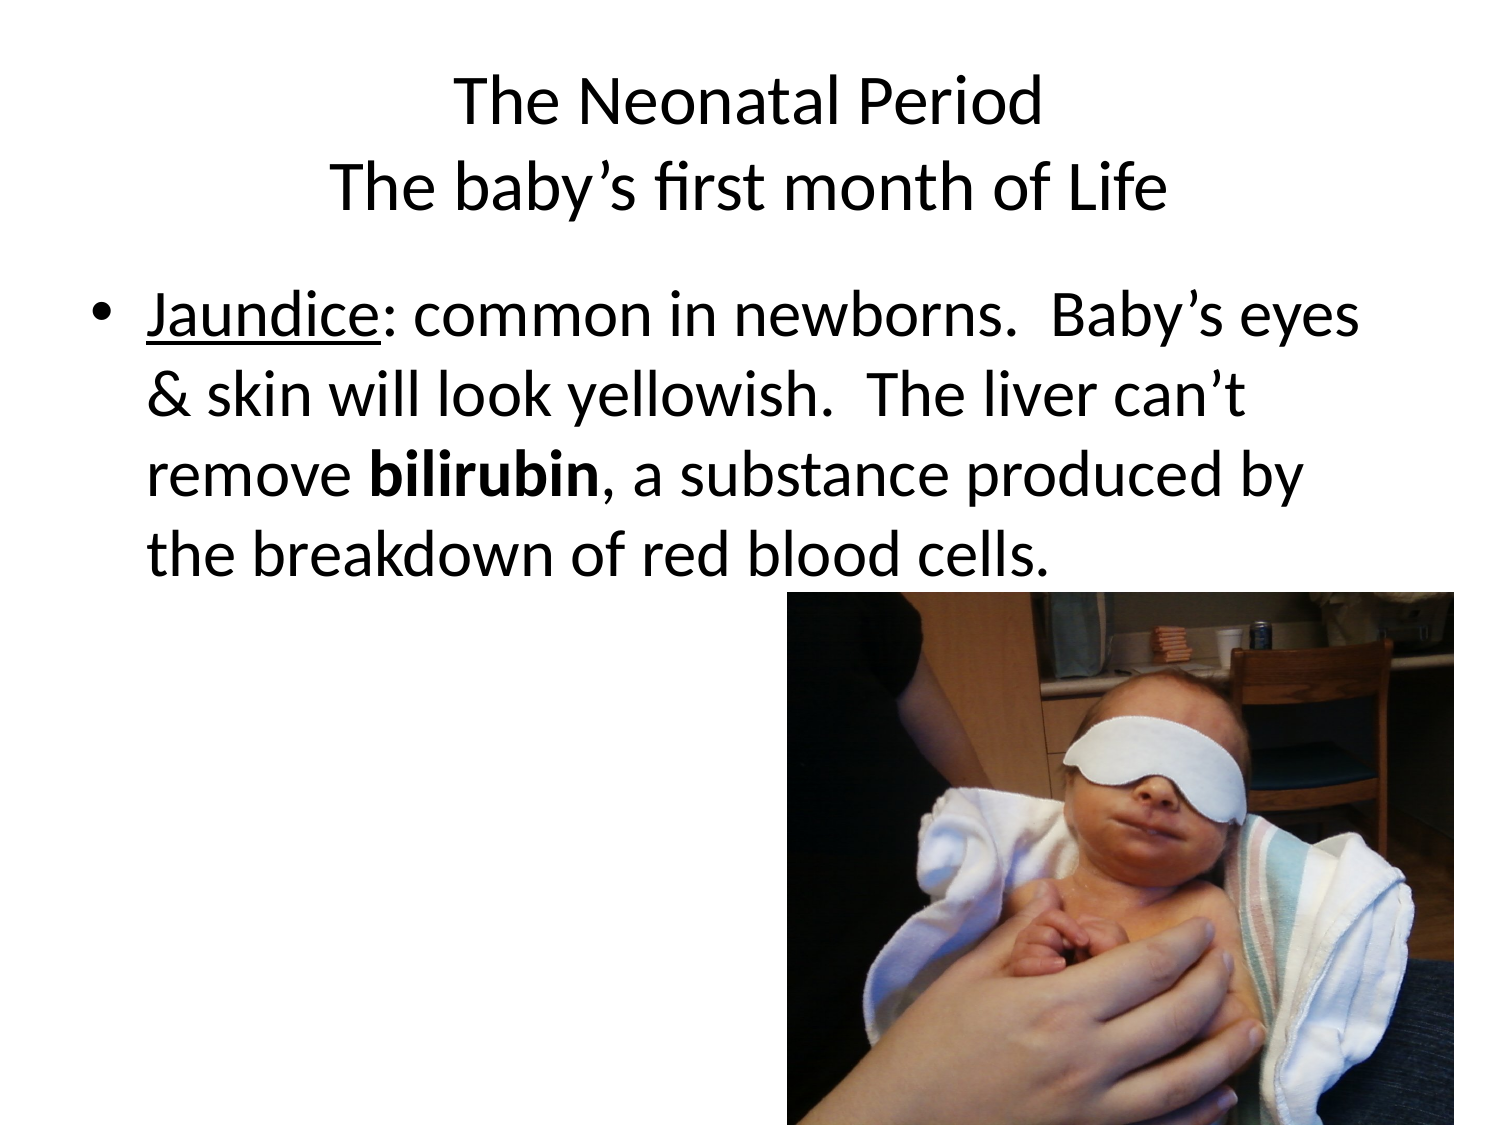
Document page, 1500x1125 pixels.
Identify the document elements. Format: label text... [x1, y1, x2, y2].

list Jaundice: common in newborns. Baby’s eyes & skin will look yellowish. The liver can’t remove bilirubin, a substance produced by the breakdown of red blood cells. [75, 262, 1425, 1005]
picture [787, 592, 1454, 1125]
title The Neonatal Period The baby’s first month of Life [75, 45, 1425, 233]
